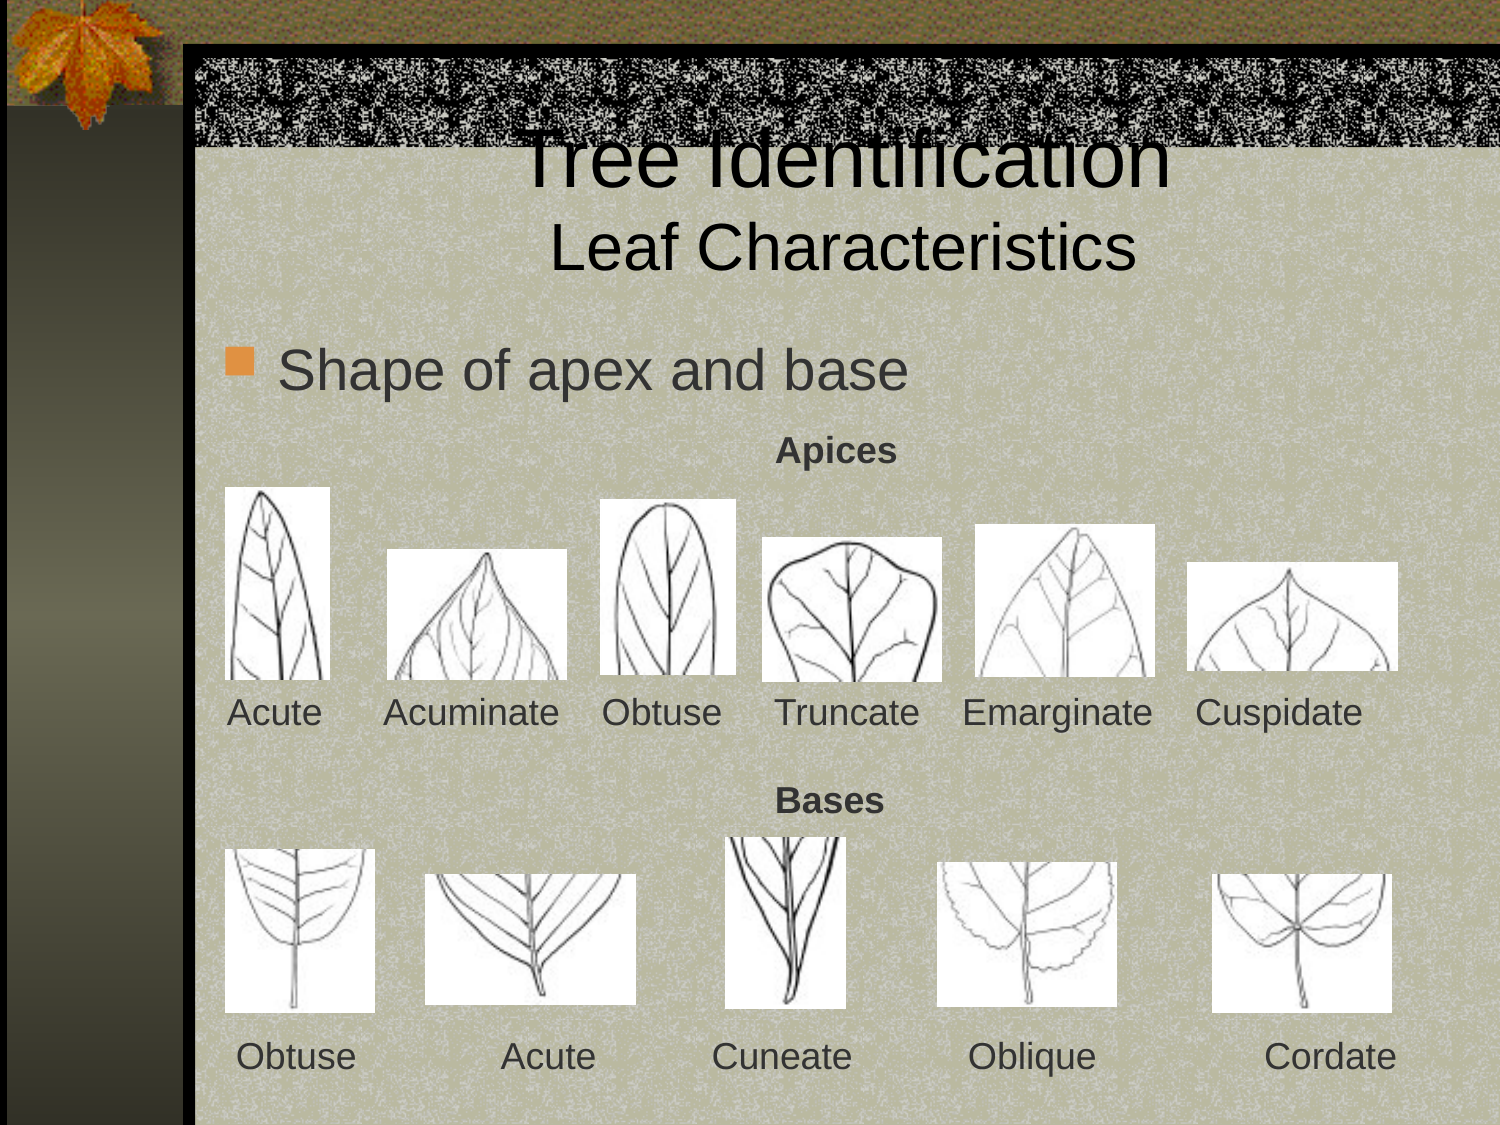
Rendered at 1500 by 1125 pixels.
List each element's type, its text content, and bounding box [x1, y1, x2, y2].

text_box Obtuse Acute Cuneate Oblique Cordate [200, 1024, 1438, 1085]
title Tree Identification Leaf Characteristics [206, 99, 1482, 288]
text_box Bases [760, 768, 901, 829]
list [387, 549, 567, 680]
picture [7, 0, 1500, 130]
text_box Acute Acuminate Obtuse Truncate Emarginate Cuspidate [212, 680, 1380, 741]
list Shape of apex and base [206, 324, 1351, 450]
text_box Apices [760, 418, 913, 479]
picture [196, 58, 1500, 1124]
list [224, 487, 330, 680]
